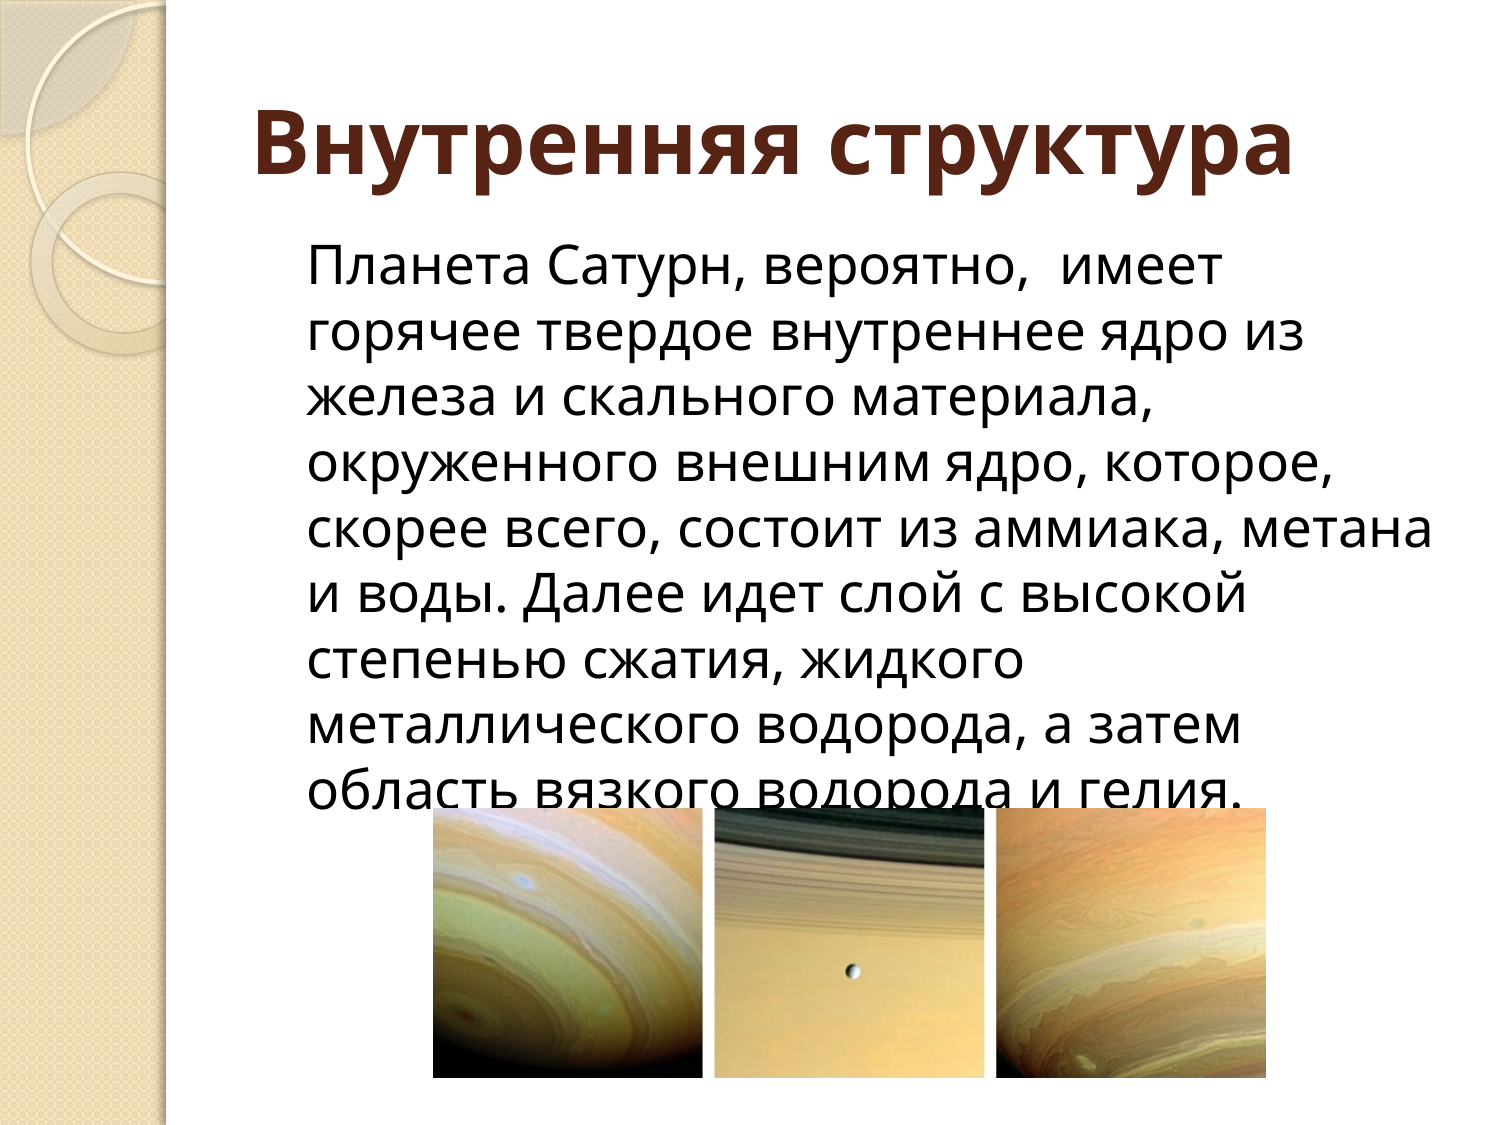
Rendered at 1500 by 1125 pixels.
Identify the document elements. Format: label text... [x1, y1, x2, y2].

title Внутренняя структура [235, 45, 1466, 222]
picture [433, 808, 1266, 1079]
list Планета Сатурн, вероятно, имеет горячее твердое внутреннее ядро из железа и скального материала, окруженного внешним ядро, которое, скорее всего, состоит из аммиака, метана и воды. Далее идет слой с высокой степенью сжатия, жидкого металлического водорода, а затем область вязкого водорода и гелия. [235, 222, 1466, 832]
